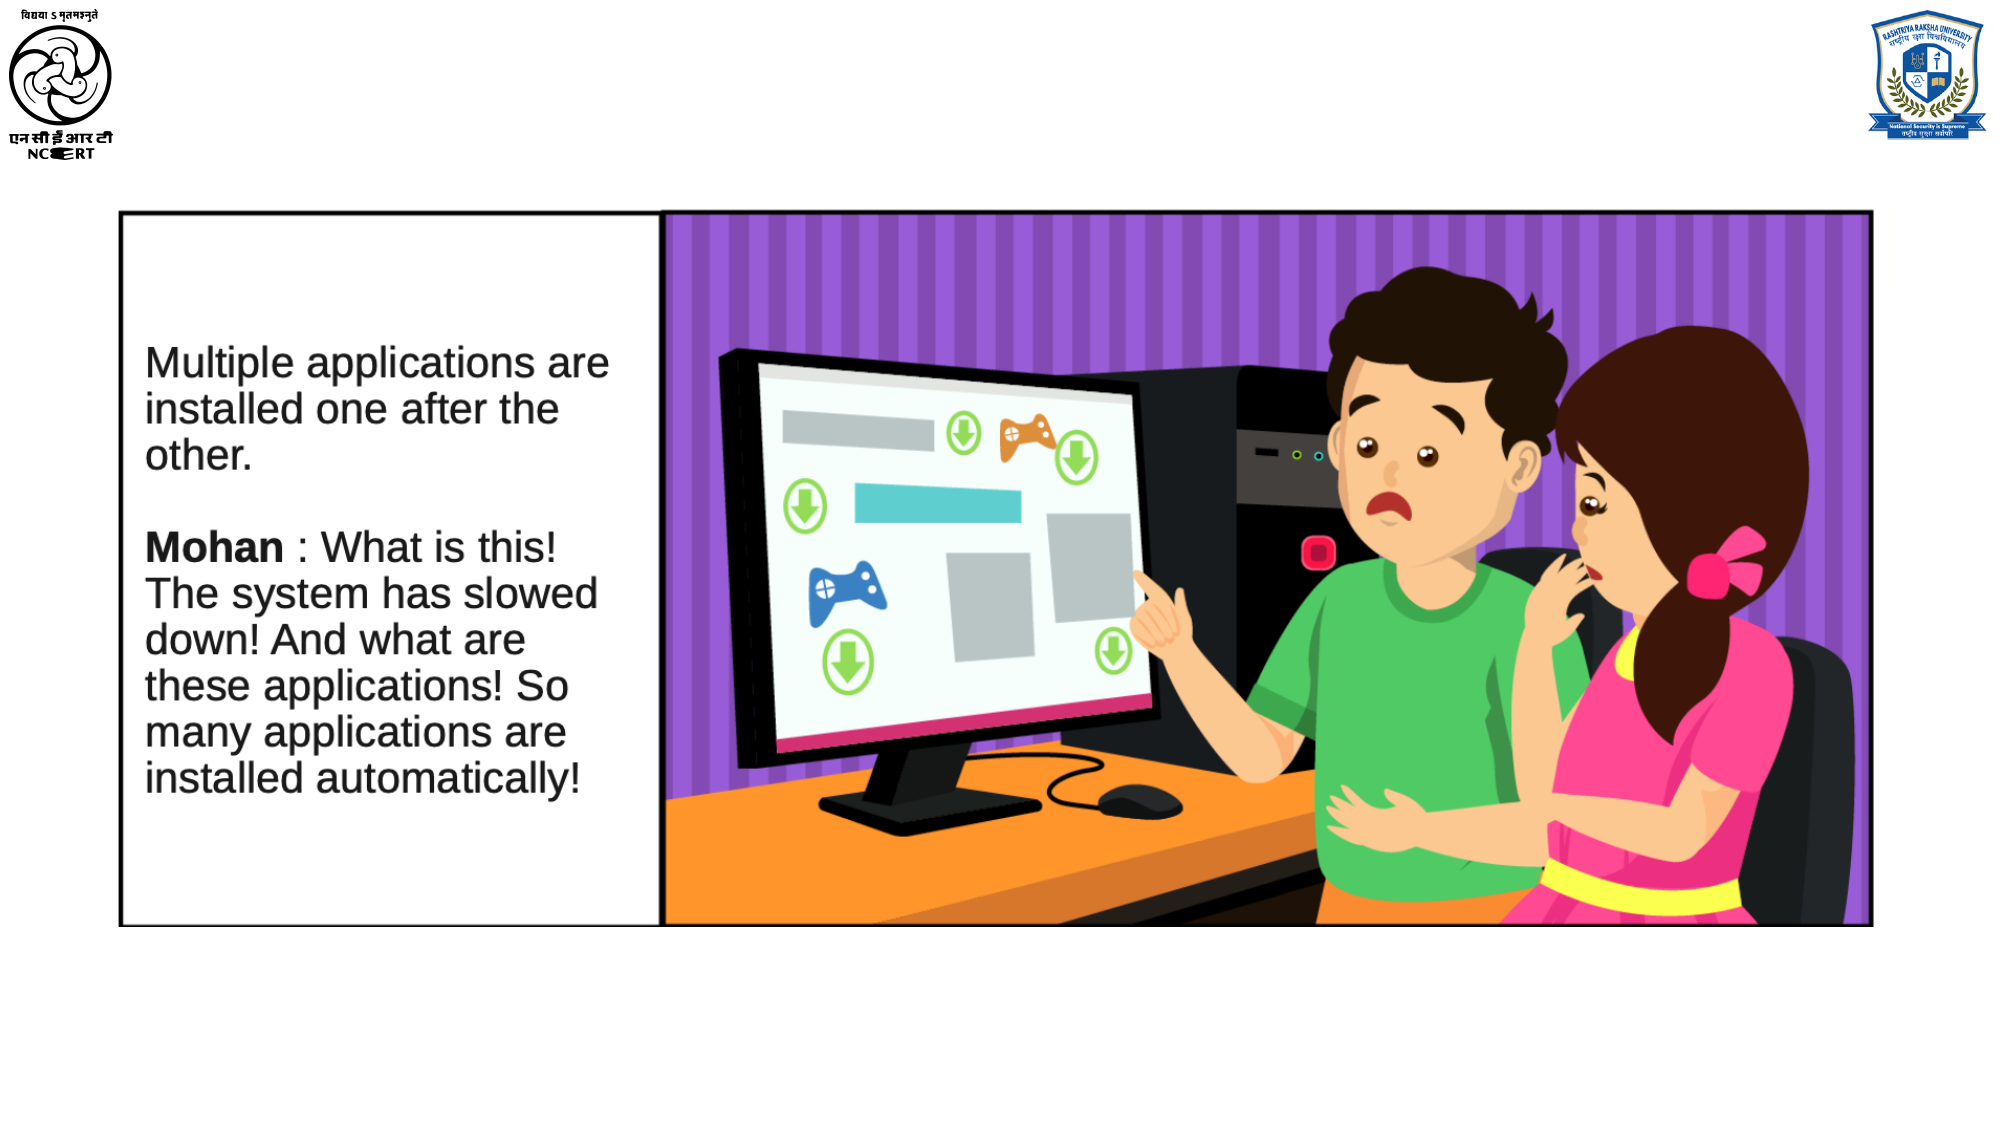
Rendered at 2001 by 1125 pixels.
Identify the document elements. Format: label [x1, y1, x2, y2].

picture [105, 197, 1895, 927]
picture [1854, 0, 2000, 150]
picture [9, 9, 113, 160]
